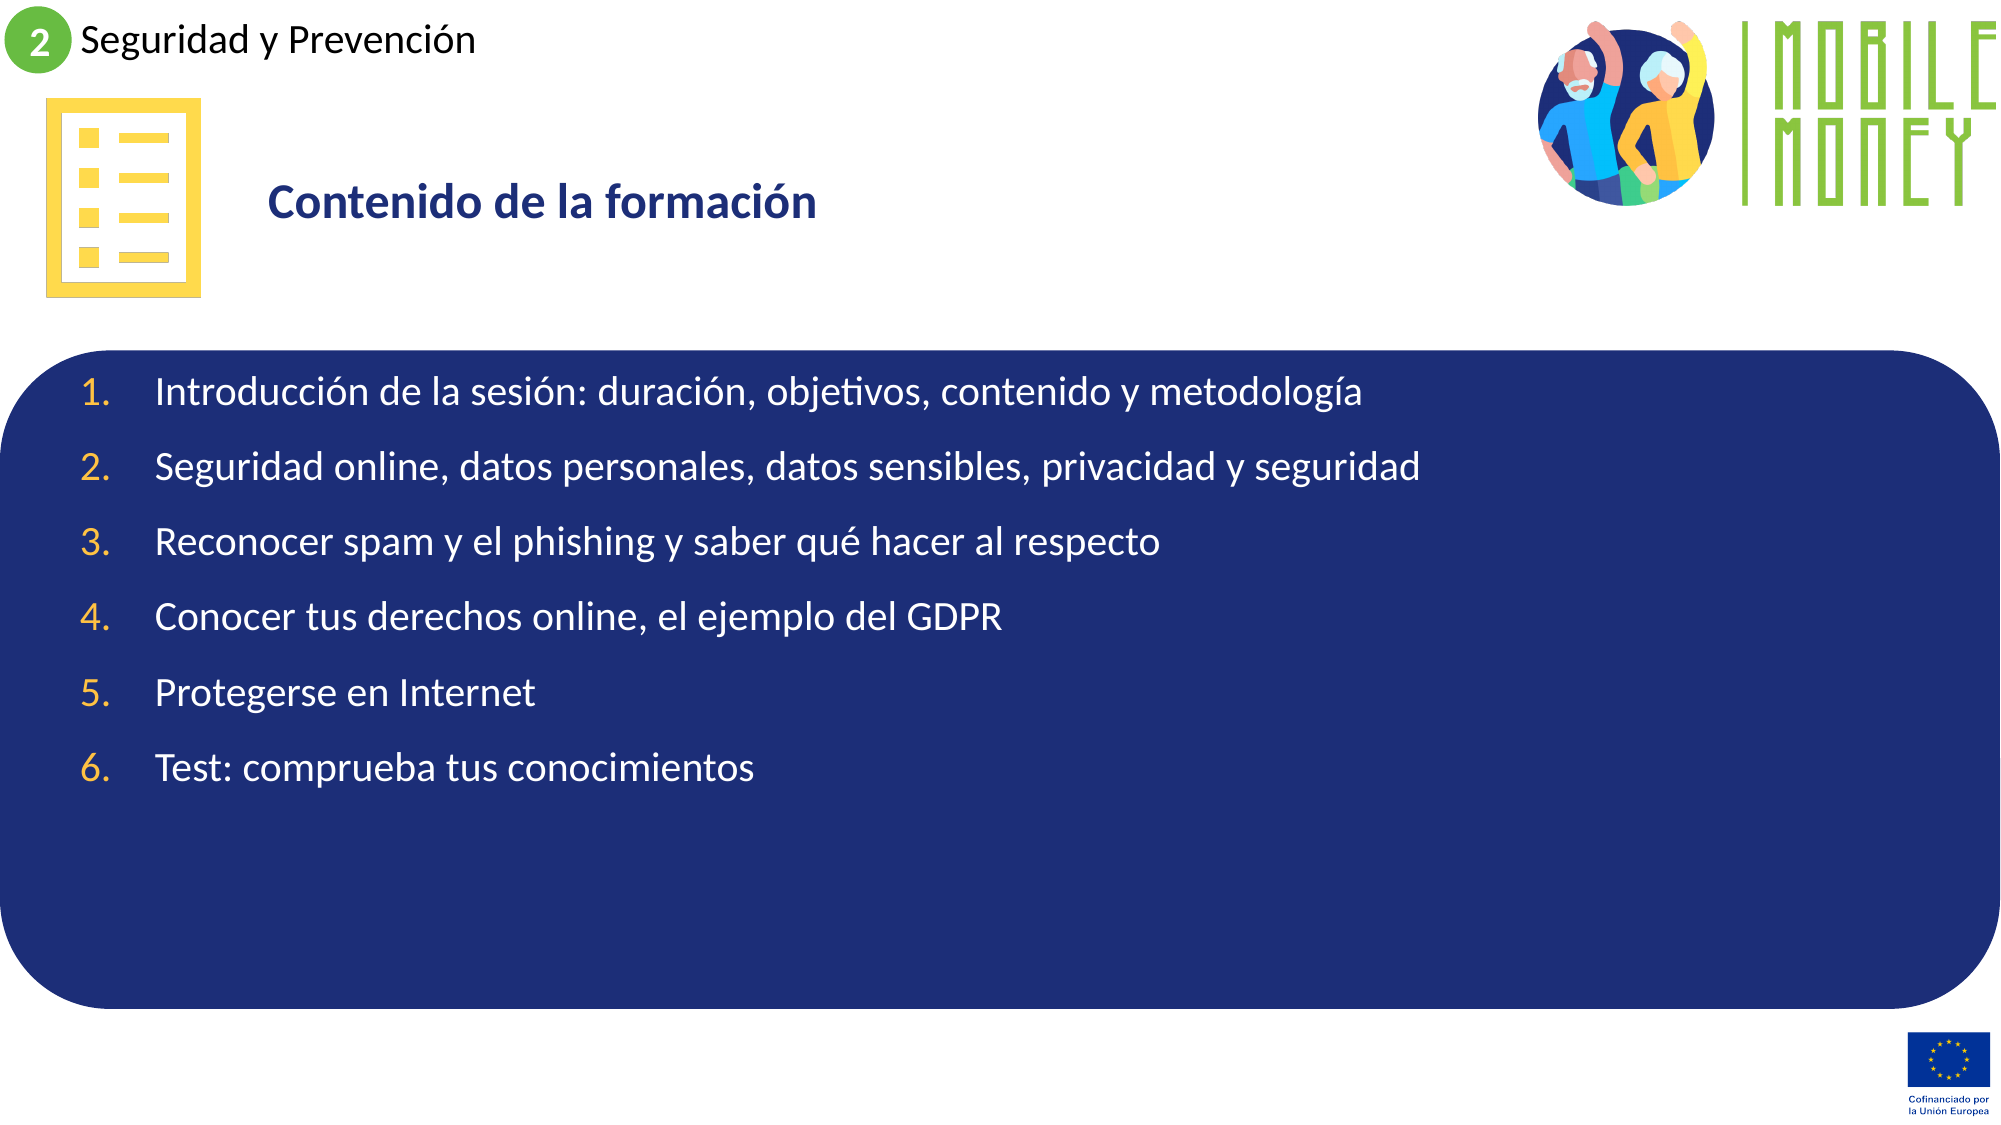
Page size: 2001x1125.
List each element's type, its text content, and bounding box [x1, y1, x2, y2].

picture [1898, 1022, 2000, 1125]
picture [1538, 0, 1996, 228]
list Introducción de la sesión: duración, objetivos, contenido y metodología Seguridad online, datos personales, datos sensibles, privacidad y seguridad Reconocer spam y el phishing y saber qué hacer al respecto Conocer tus derechos online, el ejemplo del GDPR Protegerse en Internet Test: comprueba tus conocimientos [64, 356, 1499, 1007]
picture [4, 77, 243, 317]
title Contenido de la formación [253, 152, 1499, 254]
